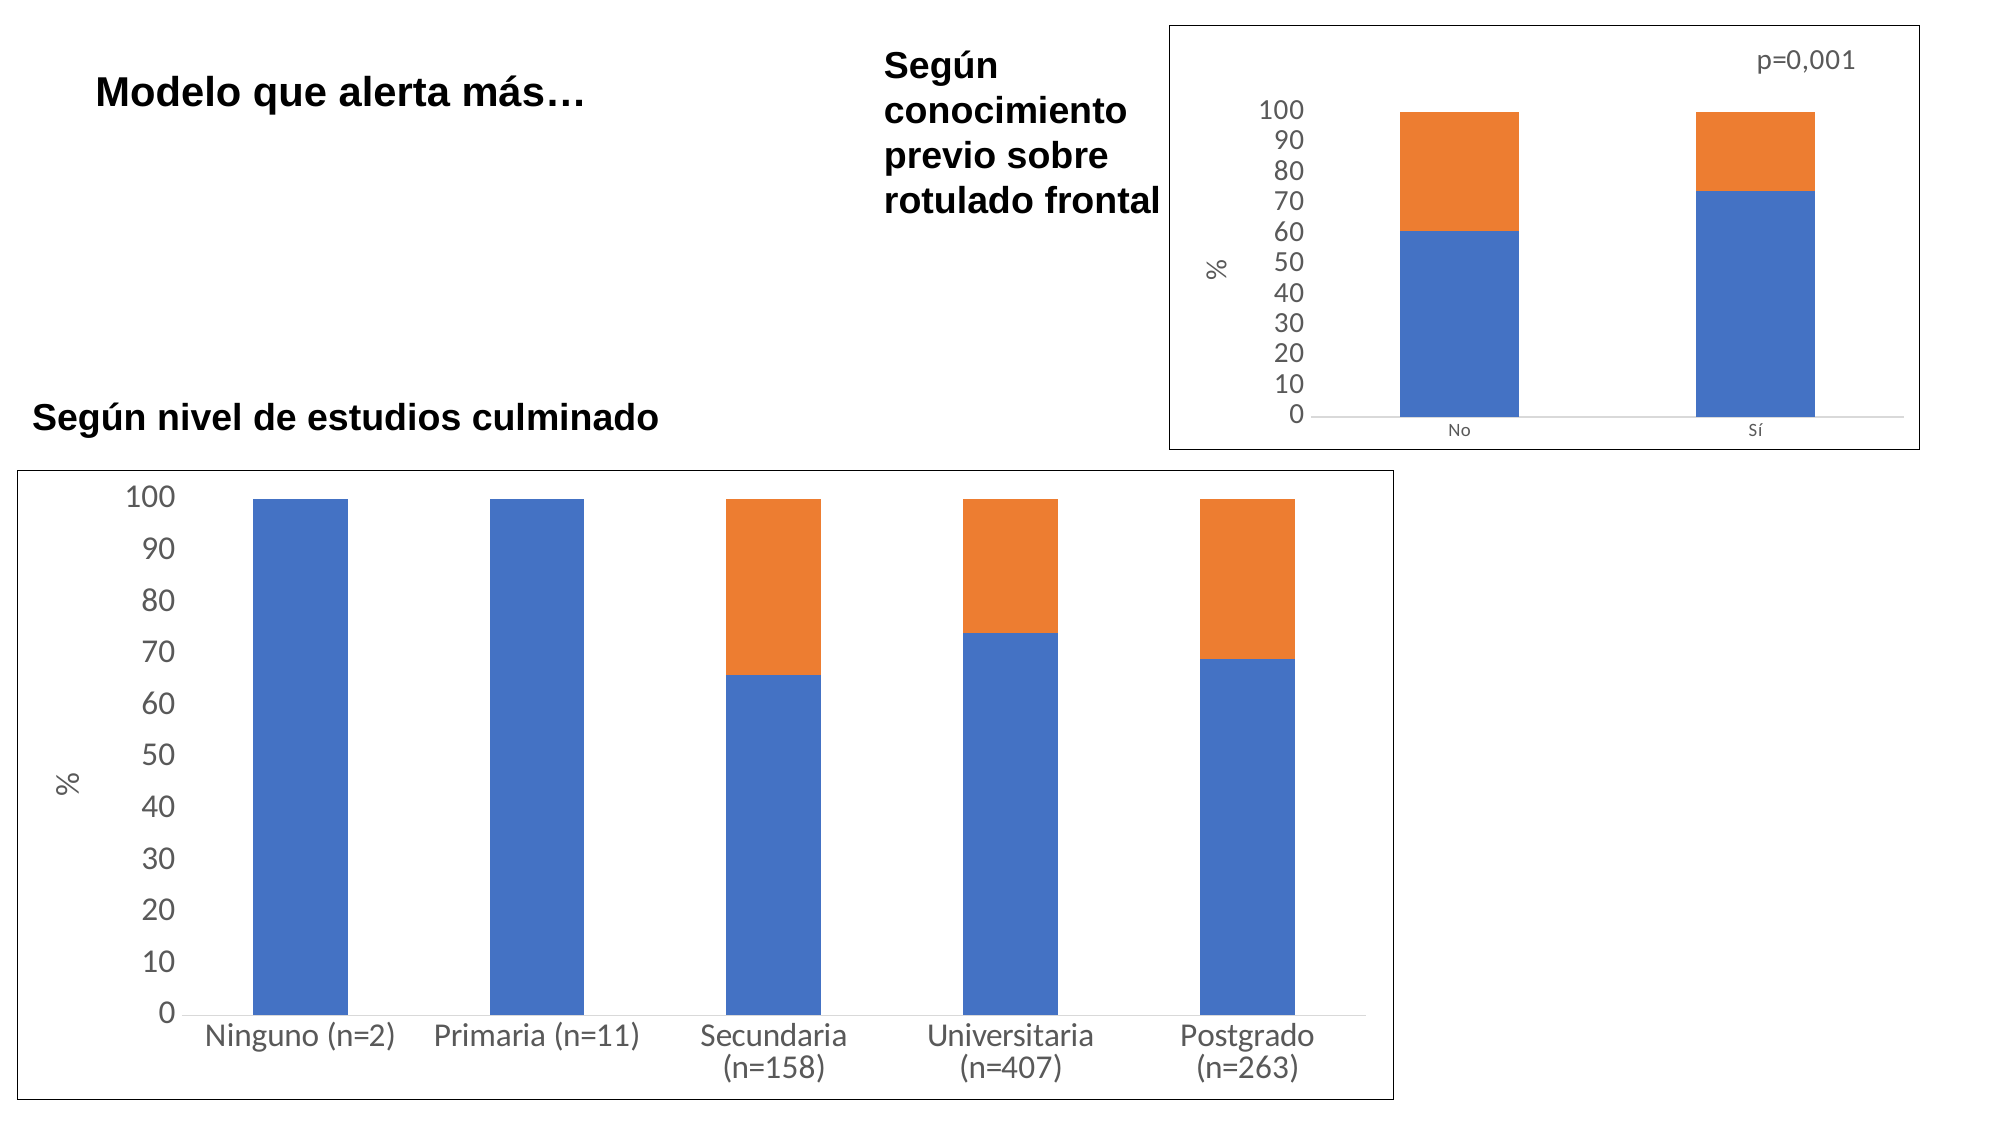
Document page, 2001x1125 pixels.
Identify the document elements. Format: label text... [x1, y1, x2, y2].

text_box Modelo que alerta más… [80, 57, 1082, 123]
text_box Según conocimiento previo sobre rotulado frontal [869, 33, 1169, 229]
text_box Según nivel de estudios culminado [17, 385, 768, 446]
chart [17, 470, 1394, 1100]
chart [1169, 25, 1920, 450]
